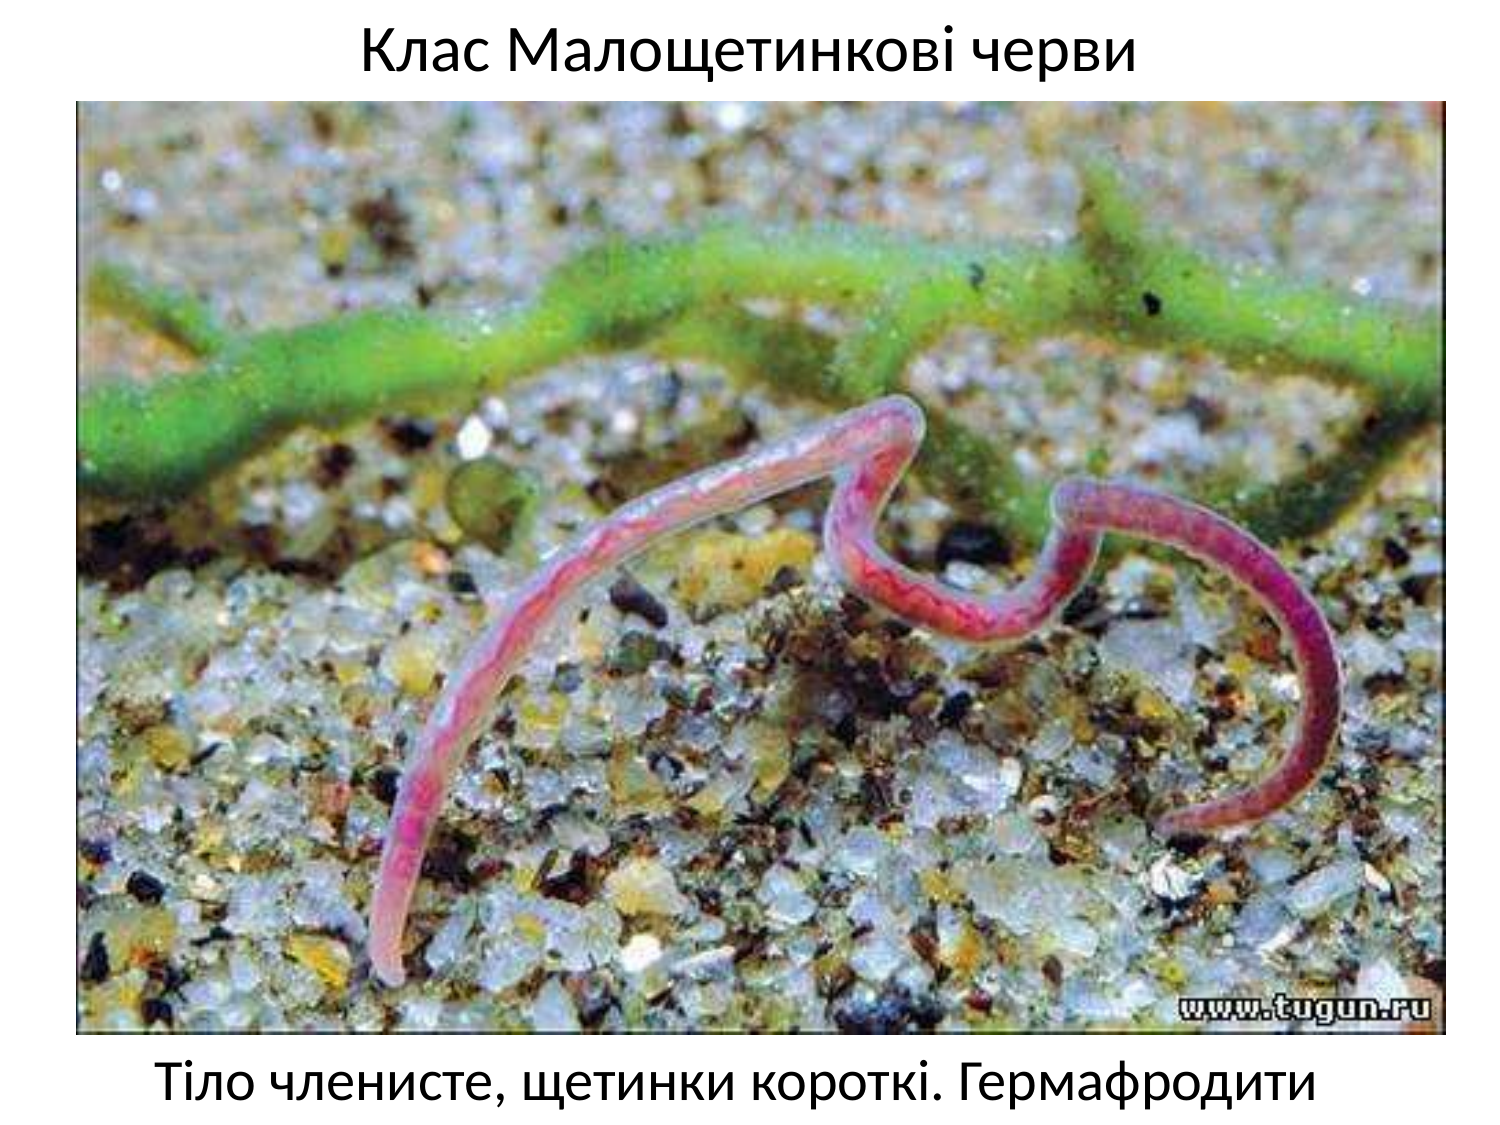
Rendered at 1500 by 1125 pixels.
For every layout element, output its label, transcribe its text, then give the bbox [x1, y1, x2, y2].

picture [76, 101, 1446, 1035]
title Клас Малощетинкові черви [75, 0, 1425, 90]
list Тіло членисте, щетинки короткі. Гермафродити [75, 1042, 1425, 1106]
